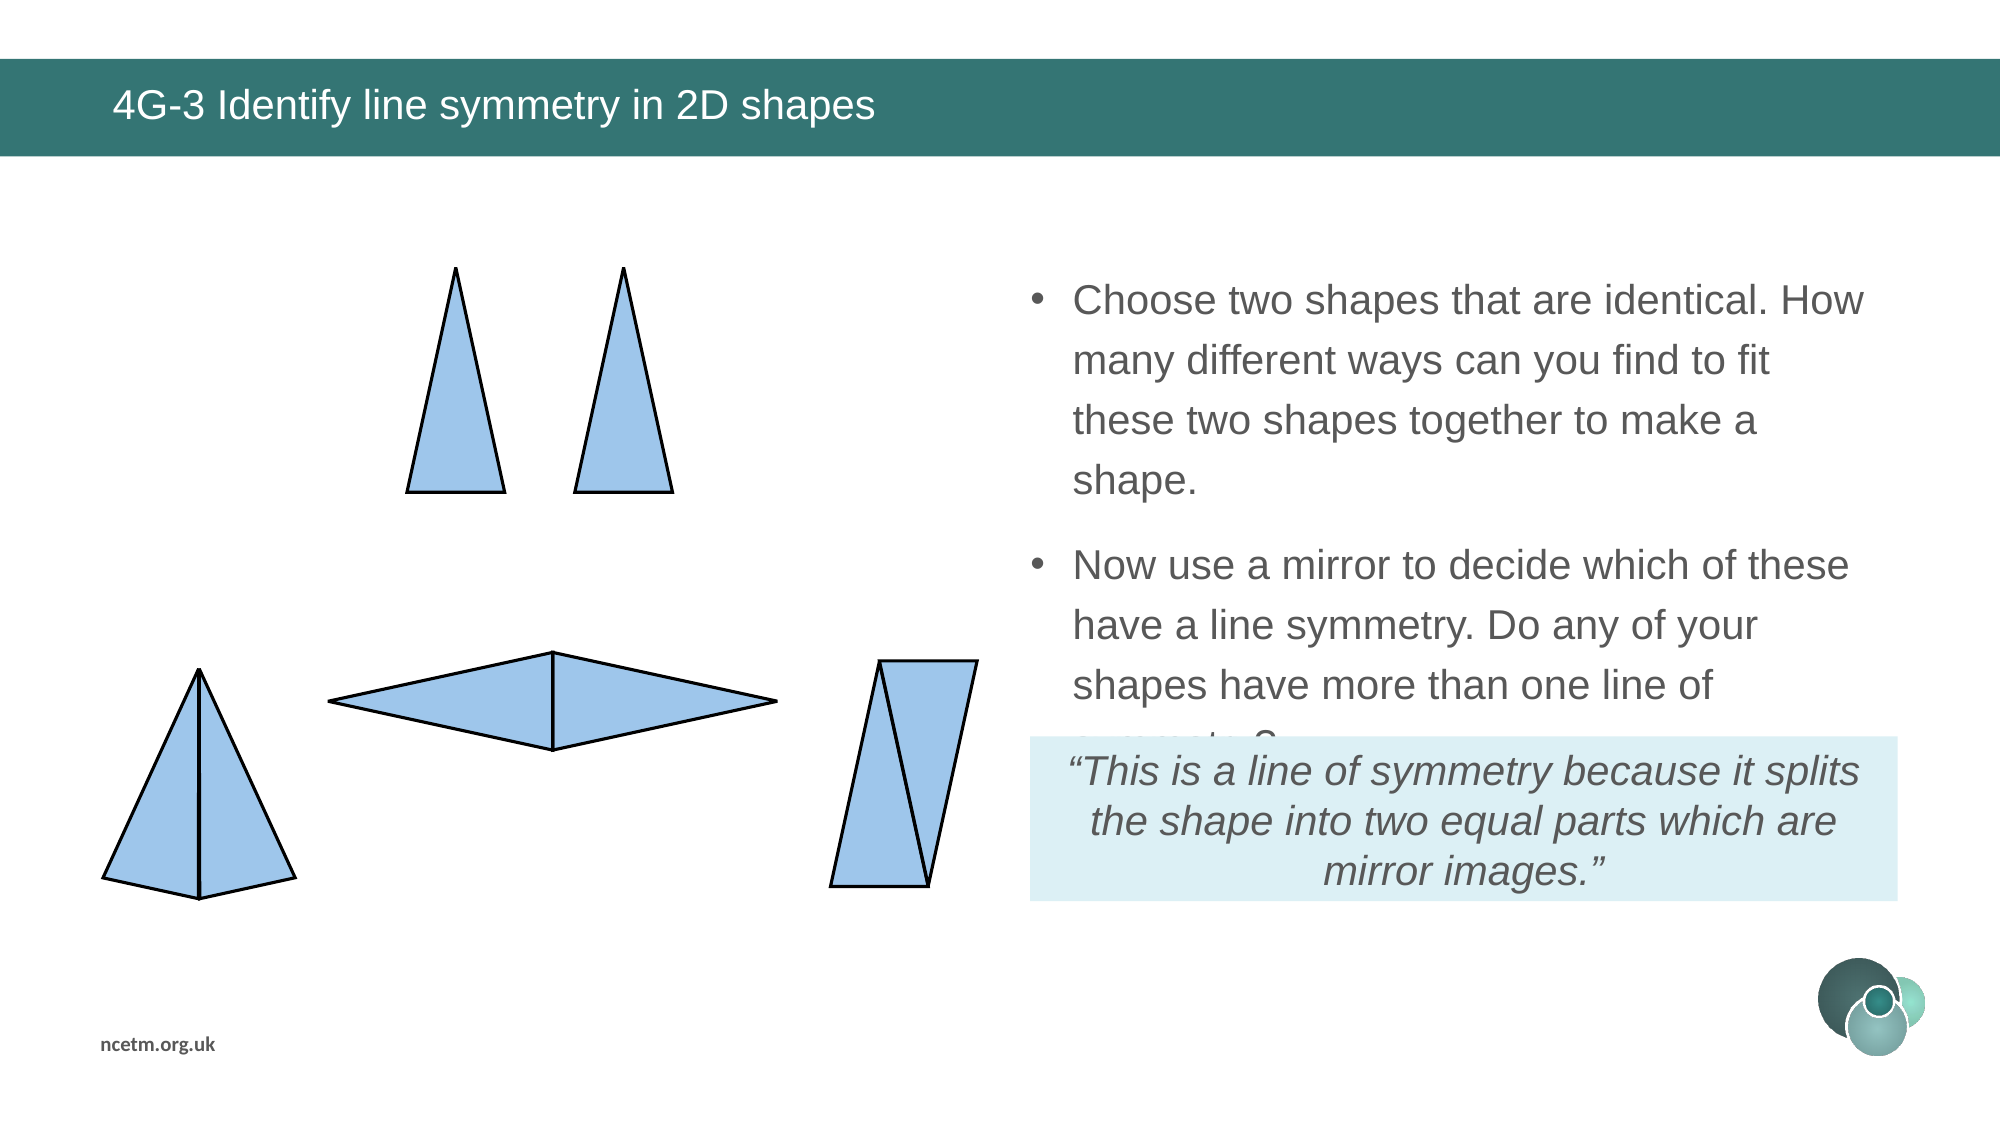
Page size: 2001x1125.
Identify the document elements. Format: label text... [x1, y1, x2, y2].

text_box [830, 660, 977, 887]
text_box “This is a line of symmetry because it splits the shape into two equal parts which are mirror images.” [1030, 736, 1898, 902]
text_box [405, 267, 506, 494]
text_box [328, 652, 778, 751]
text_box [573, 267, 674, 494]
title 4G-3 Identify line symmetry in 2D shapes [97, 76, 1945, 147]
text_box Choose two shapes that are identical. How many different ways can you find to fit these two shapes together to make a shape. Now use a mirror to decide which of these have a line symmetry. Do any of your shapes have more than one line of symmetry? [1015, 255, 1897, 929]
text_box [125, 666, 273, 891]
picture [1818, 958, 1925, 1056]
